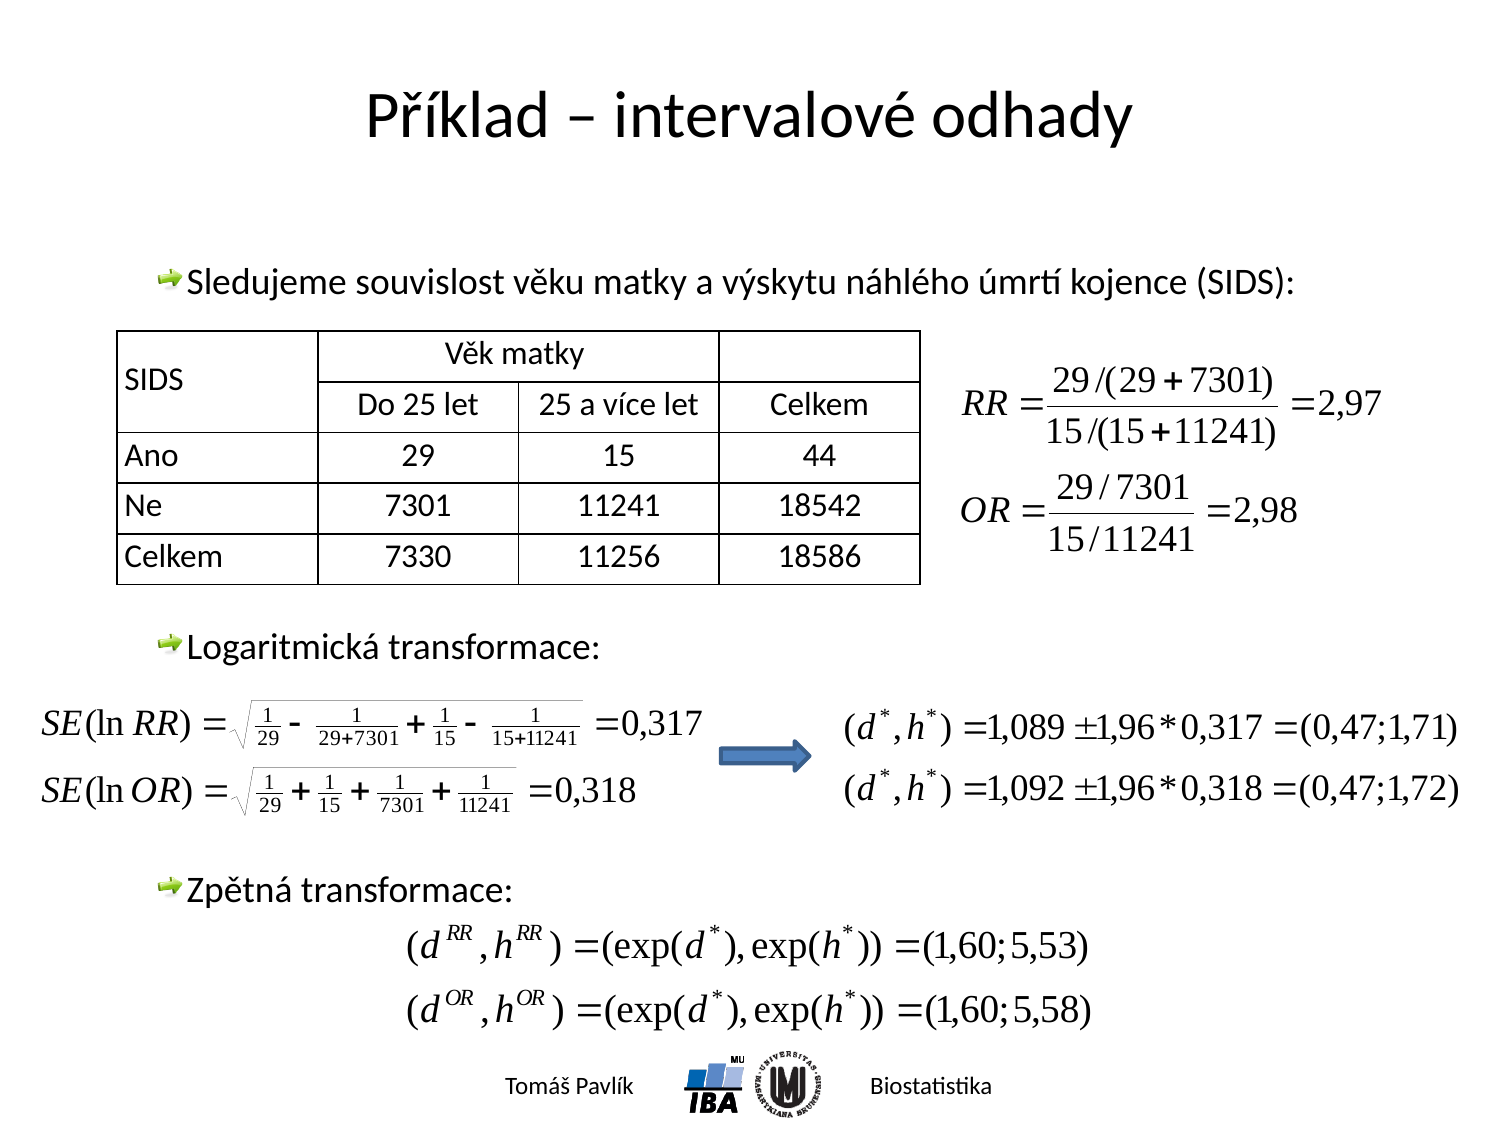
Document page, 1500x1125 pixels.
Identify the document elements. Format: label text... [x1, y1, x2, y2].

picture [755, 1051, 821, 1118]
table_cell Ne [118, 484, 317, 533]
picture [684, 1056, 744, 1113]
table_cell 18586 [720, 535, 919, 584]
table_cell 11241 [519, 484, 718, 533]
table_cell 18542 [720, 484, 919, 533]
table_cell Do 25 let [319, 383, 518, 432]
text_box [34, 692, 1466, 823]
table_cell 7330 [319, 535, 518, 584]
text_box Sledujeme souvislost věku matky a výskytu náhlého úmrtí kojence (SIDS): Logaritmická transformace: Zpětná transformace: [141, 830, 1371, 1020]
table_cell 7301 [319, 484, 518, 533]
table_cell 15 [519, 433, 718, 482]
table_cell 29 [319, 433, 518, 482]
table_cell 44 [720, 433, 919, 482]
table_cell Ano [118, 433, 317, 482]
table_cell 25 a více let [519, 383, 718, 432]
text_box Sledujeme souvislost věku matky a výskytu náhlého úmrtí kojence (SIDS): Logaritmická transformace: Zpětná transformace: [141, 234, 1371, 691]
table_header SIDS [118, 332, 317, 432]
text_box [954, 354, 1390, 562]
title Příklad – intervalové odhady [75, 45, 1425, 176]
picture [156, 266, 184, 294]
table_cell Celkem [720, 383, 919, 432]
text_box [400, 914, 1100, 1041]
picture [156, 874, 184, 901]
table_header Věk matky [319, 332, 718, 381]
table_cell Celkem [118, 535, 317, 584]
table_header [720, 332, 919, 381]
table_cell 11256 [519, 535, 718, 584]
picture [156, 631, 184, 658]
